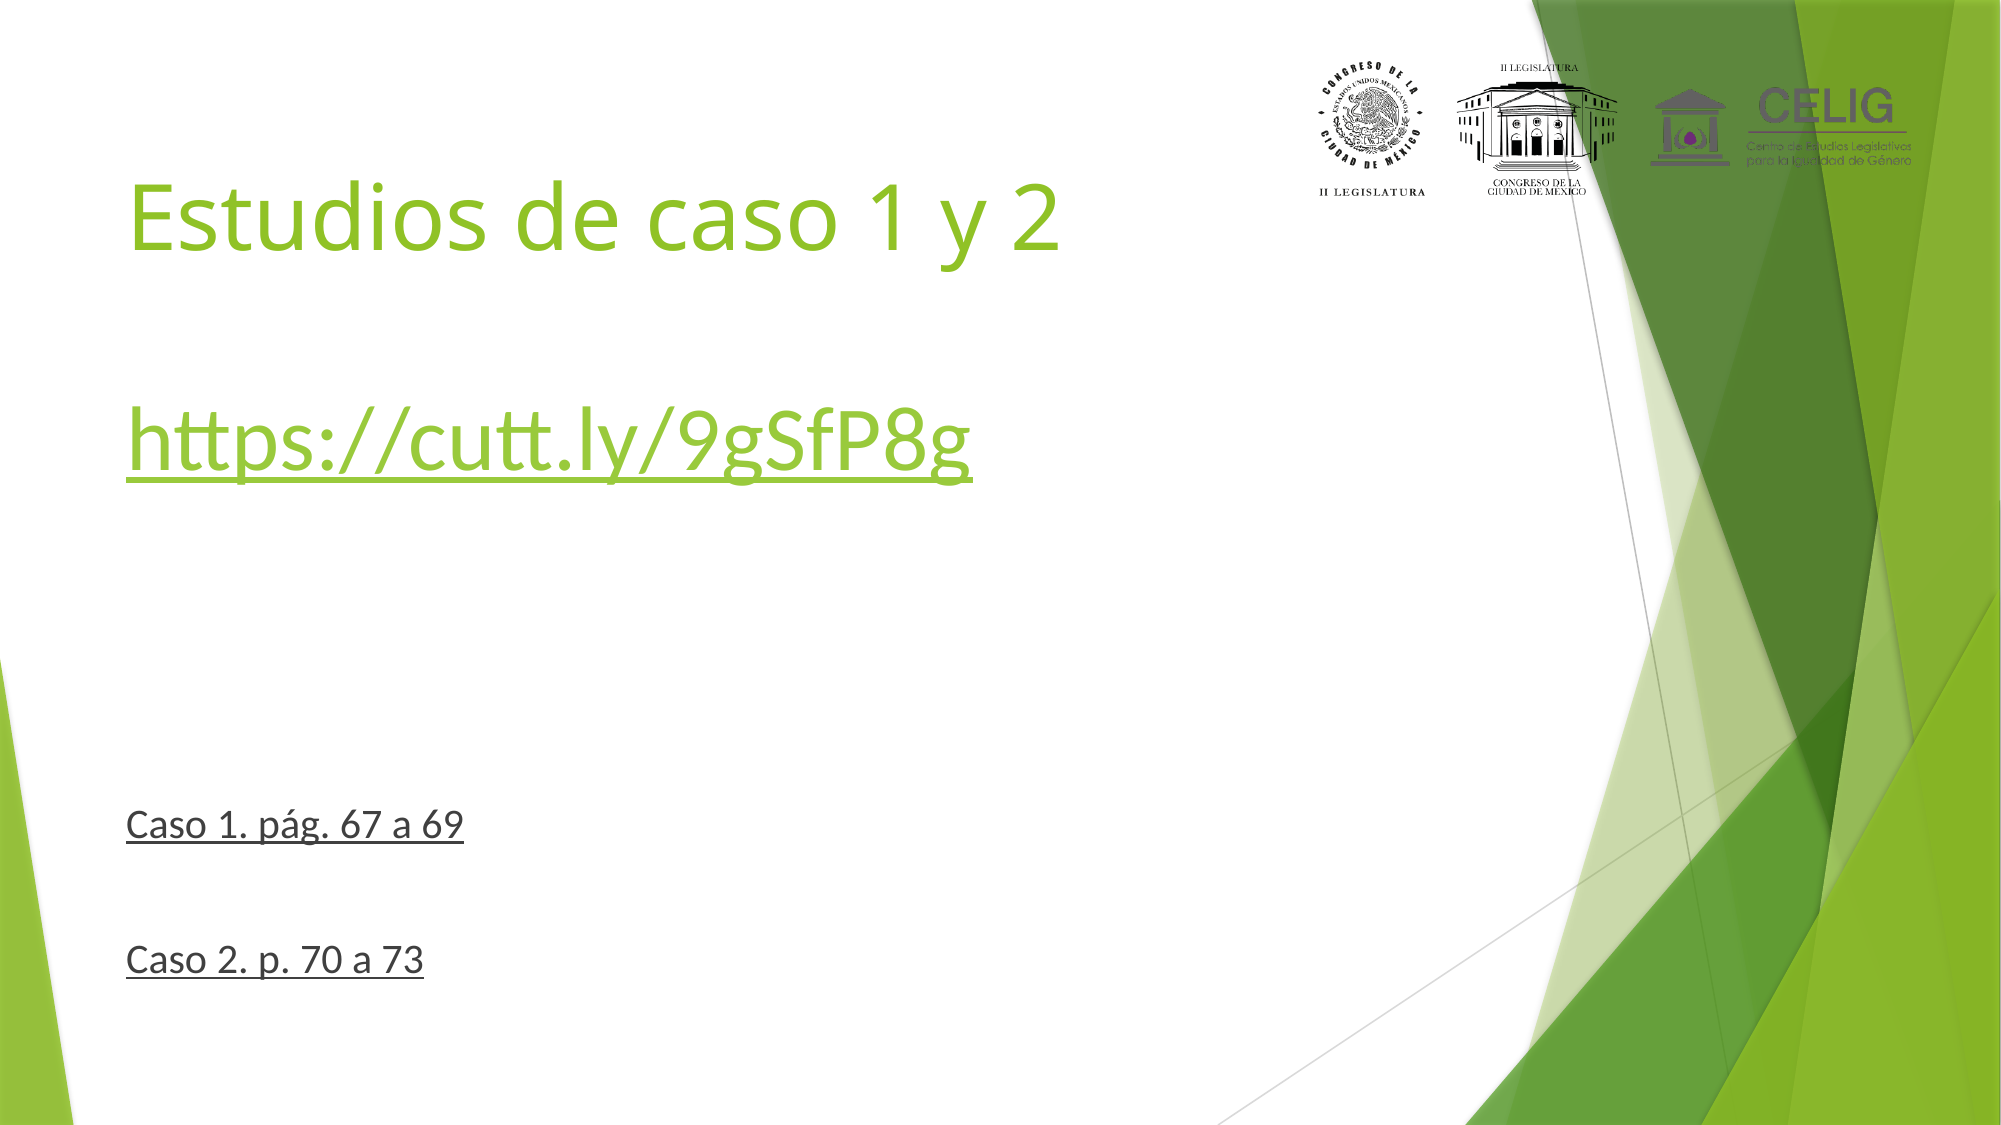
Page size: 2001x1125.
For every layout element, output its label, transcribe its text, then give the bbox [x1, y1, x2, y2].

title Estudios de caso 1 y 2 https://cutt.ly/9gSfP8g [111, 99, 1522, 659]
picture [1317, 61, 1911, 196]
list Caso 1. pág. 67 a 69 Caso 2. p. 70 a 73 [111, 733, 1522, 992]
